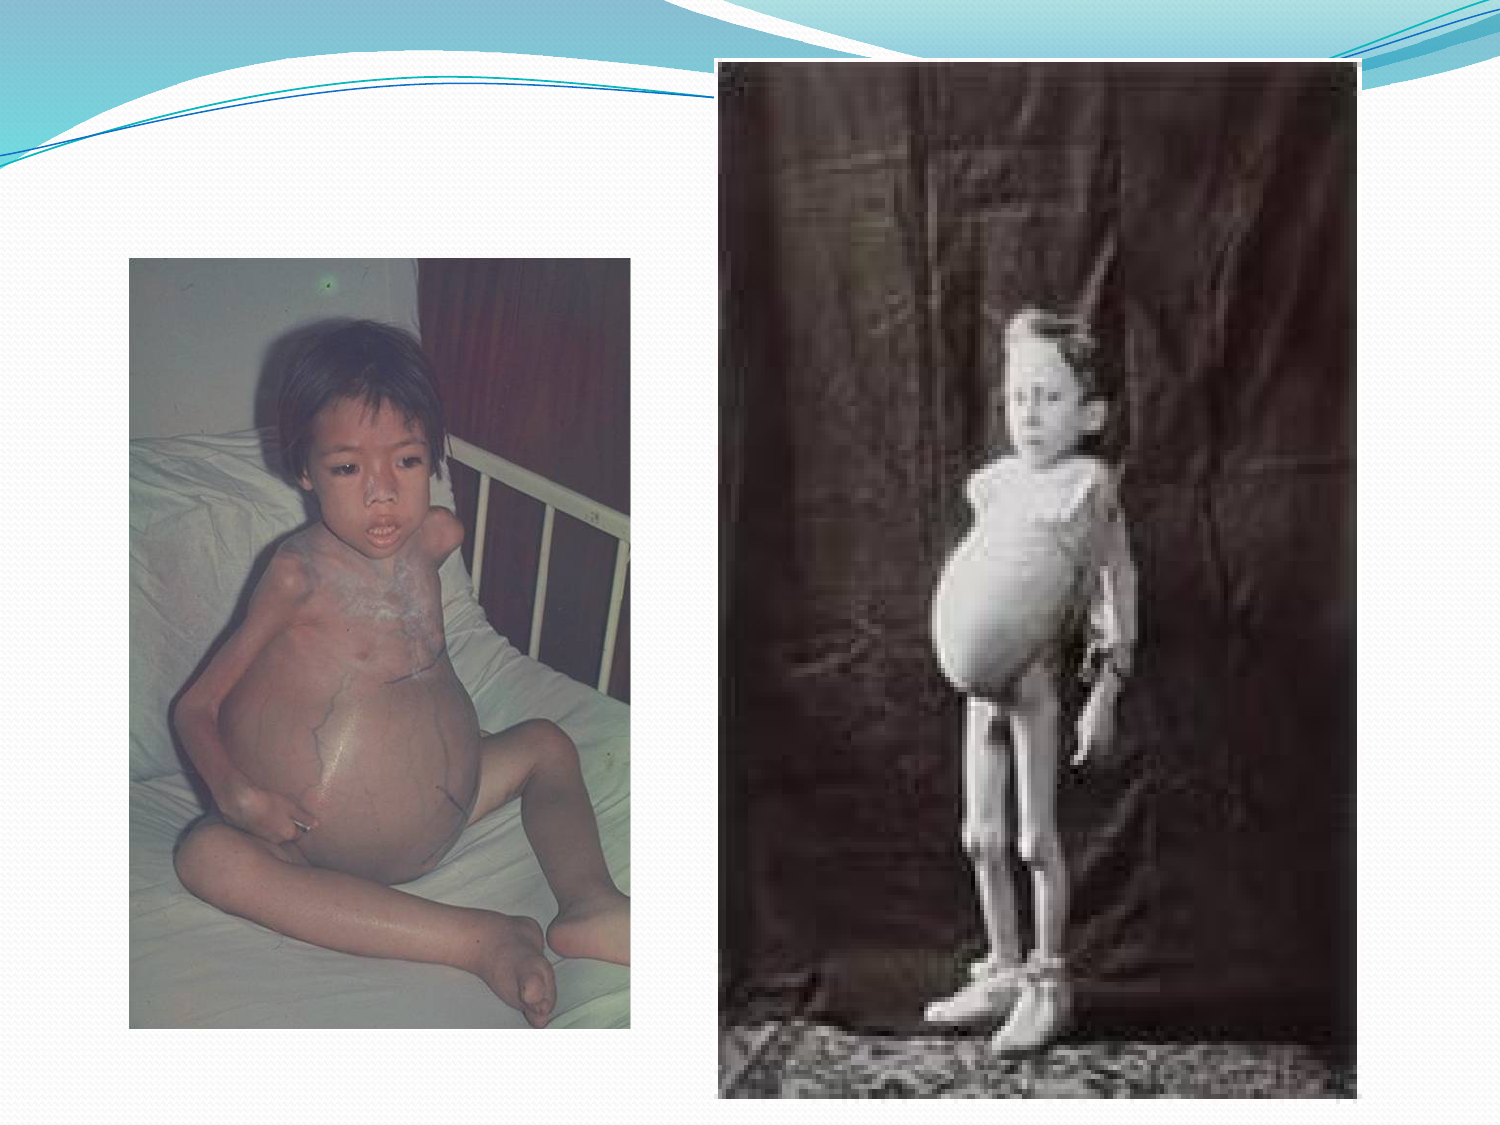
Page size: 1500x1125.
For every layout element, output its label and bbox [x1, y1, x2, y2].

list [128, 257, 631, 1031]
picture [714, 58, 1363, 1104]
